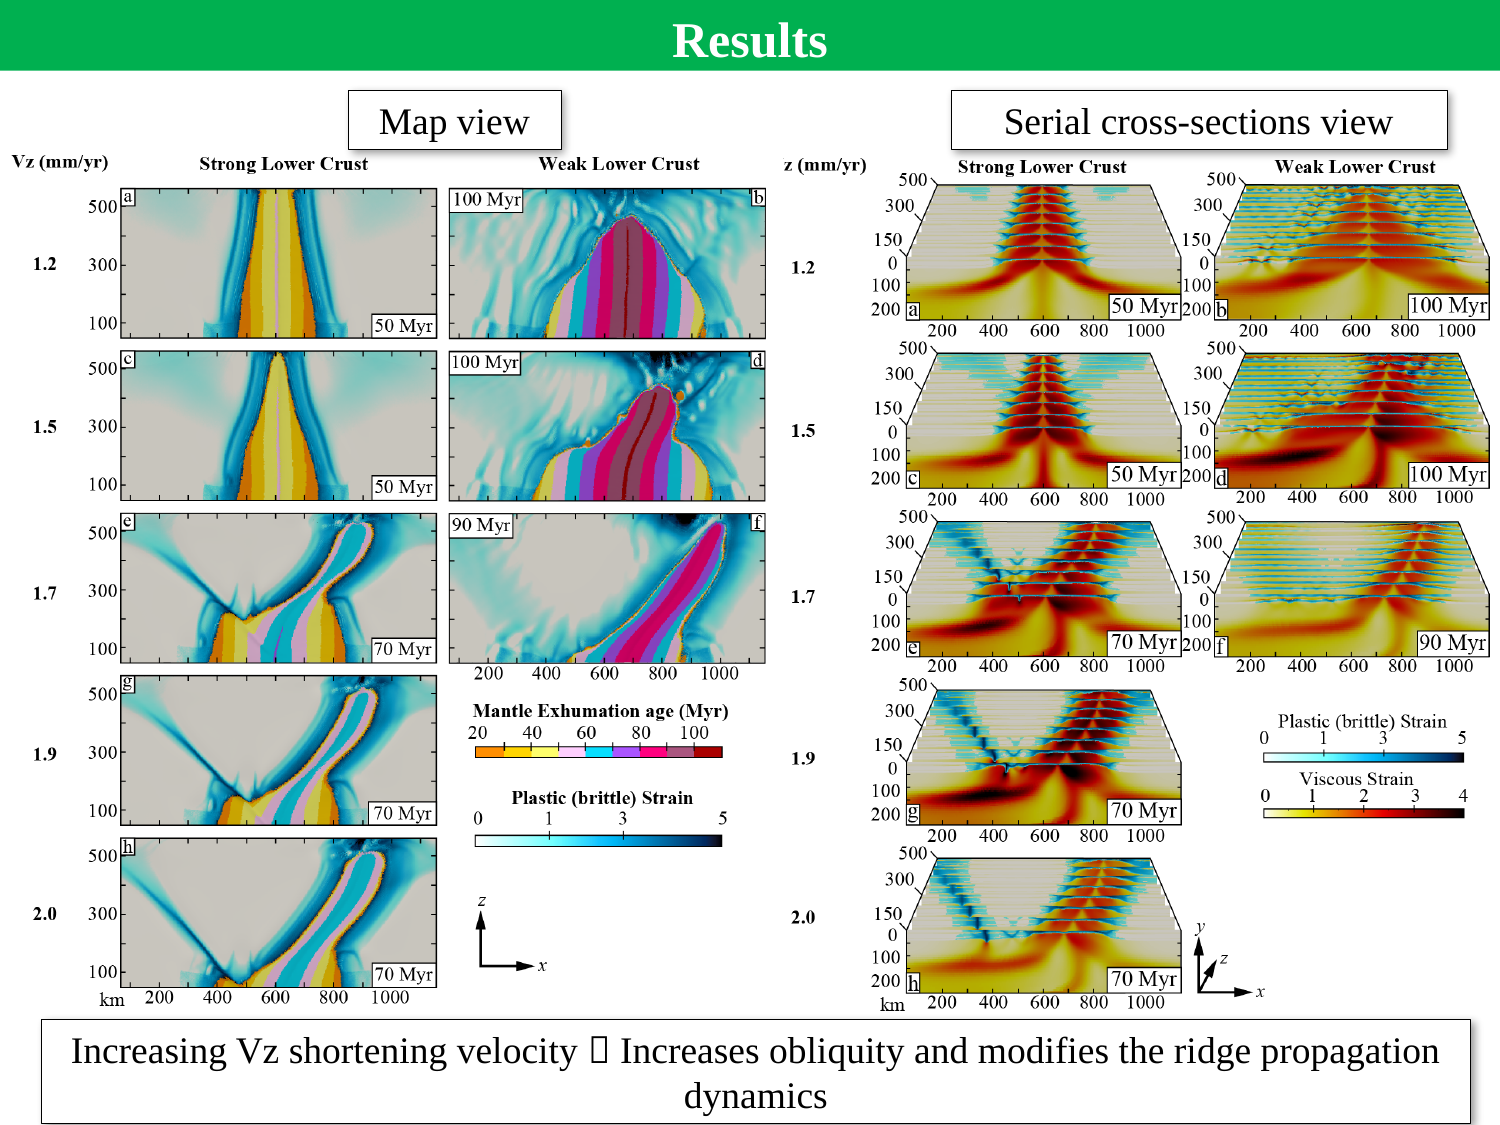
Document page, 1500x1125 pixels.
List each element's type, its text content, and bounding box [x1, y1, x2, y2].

text_box Increasing Vz shortening velocity  Increases obliquity and modifies the ridge propagation dynamics [41, 1027, 1471, 1124]
text_box Results [0, 0, 1500, 71]
picture [0, 148, 1500, 1024]
text_box Map view [348, 89, 561, 147]
text_box Serial cross-sections view [950, 89, 1447, 147]
